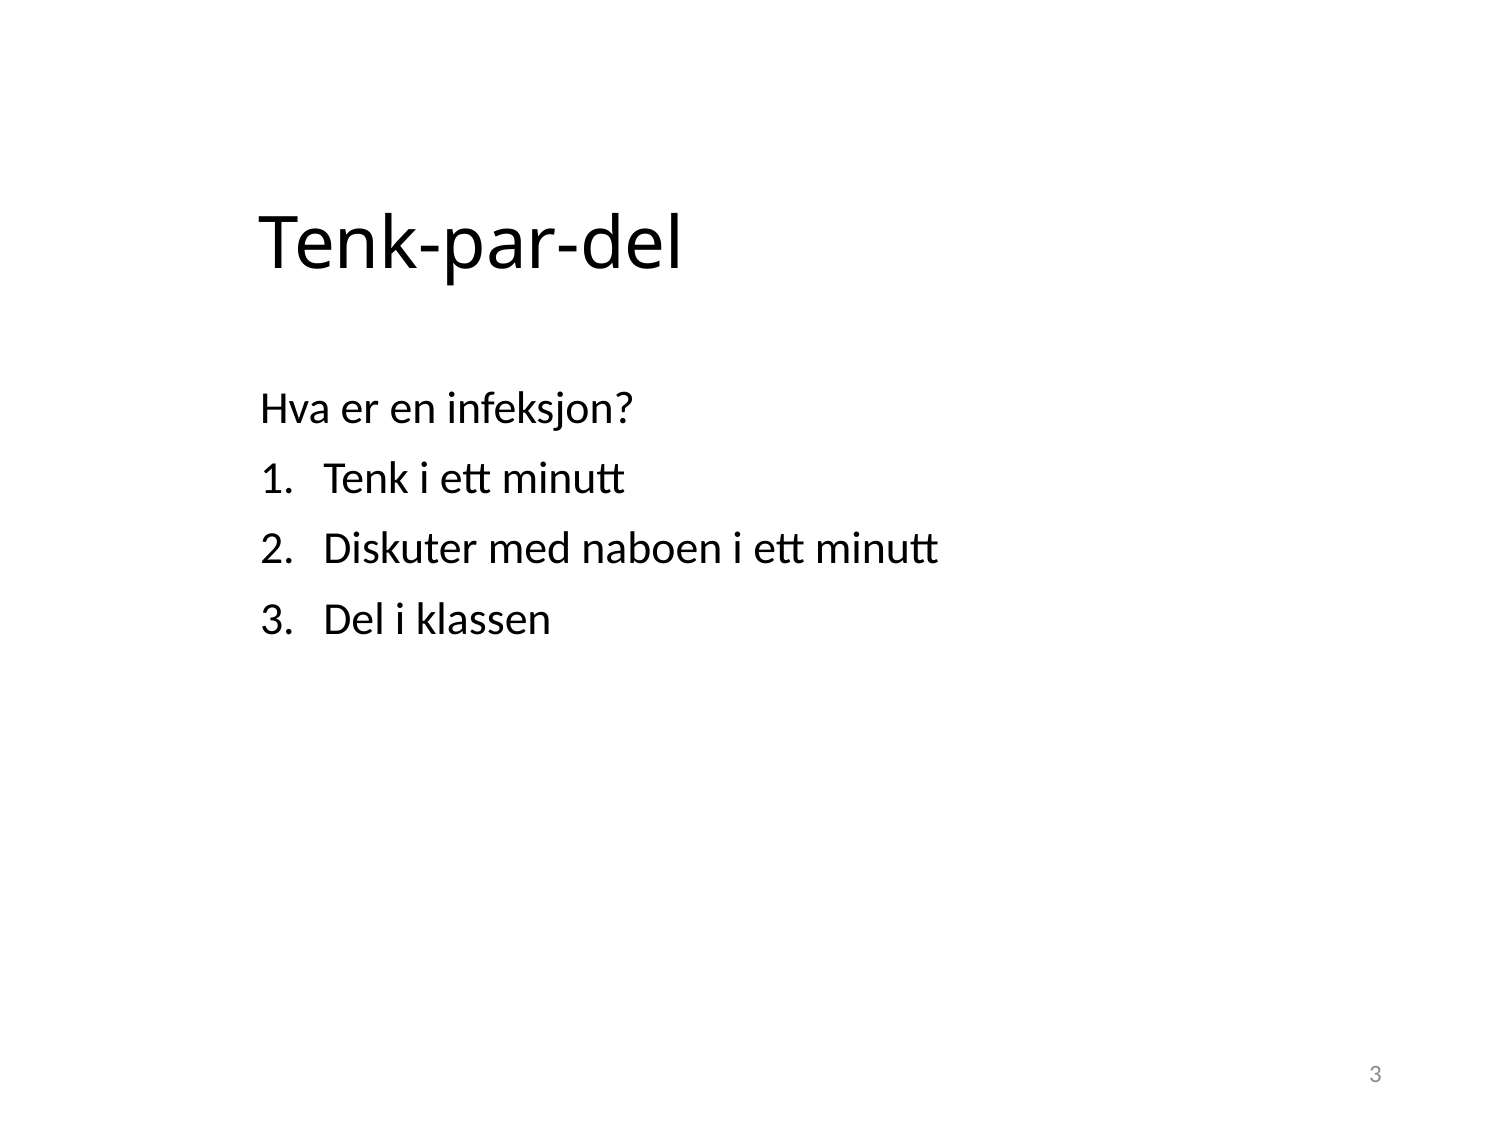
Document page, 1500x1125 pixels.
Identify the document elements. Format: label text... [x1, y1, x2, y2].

title Tenk-par-del [243, 174, 795, 315]
list Hva er en infeksjon? Tenk i ett minutt Diskuter med naboen i ett minutt Del i klassen [245, 376, 1258, 780]
slide_number 3 [1059, 1042, 1397, 1103]
